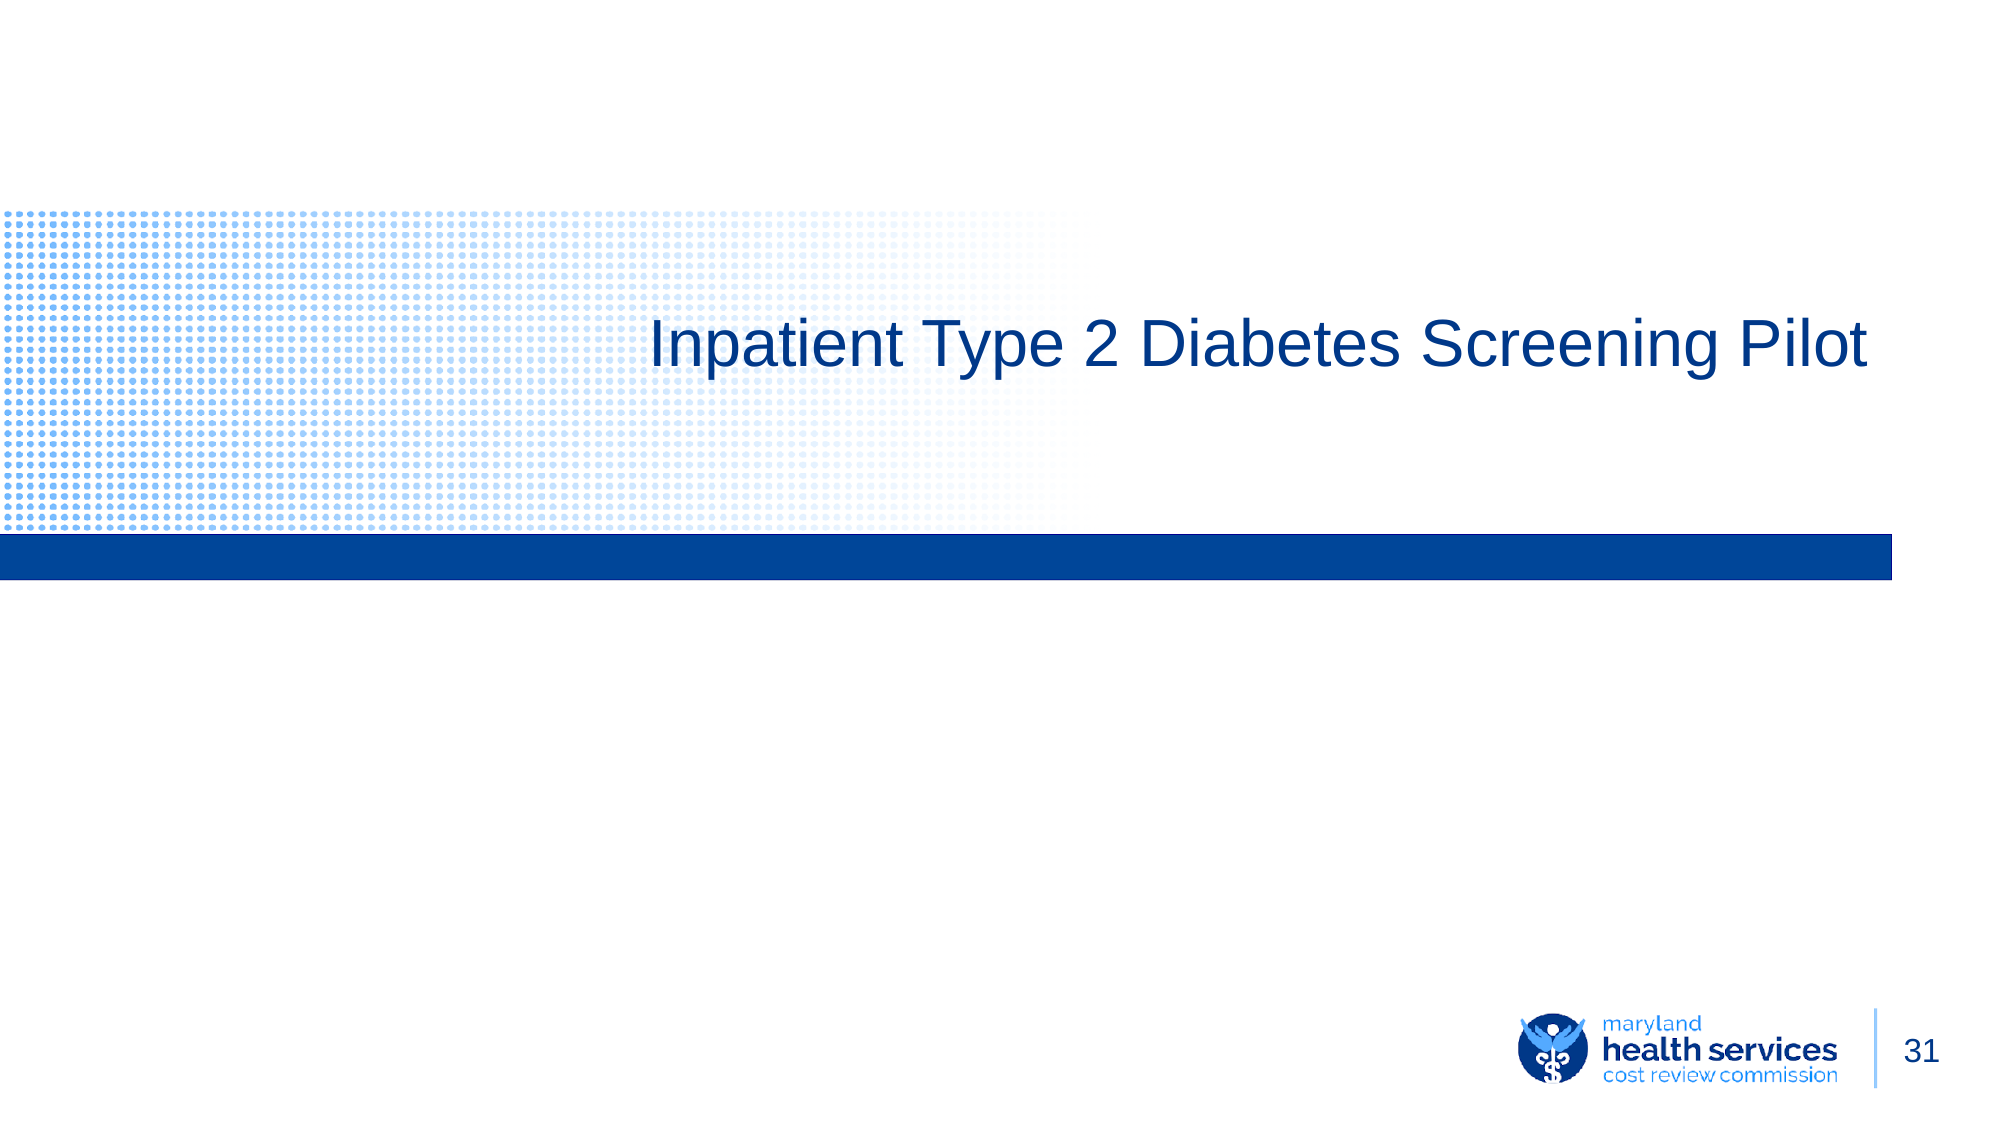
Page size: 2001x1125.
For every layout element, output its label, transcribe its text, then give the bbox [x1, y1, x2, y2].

title Inpatient Type 2 Diabetes Screening Pilot [159, 301, 1885, 366]
slide_number 31 [1888, 1019, 1984, 1080]
picture [0, 0, 2001, 1125]
